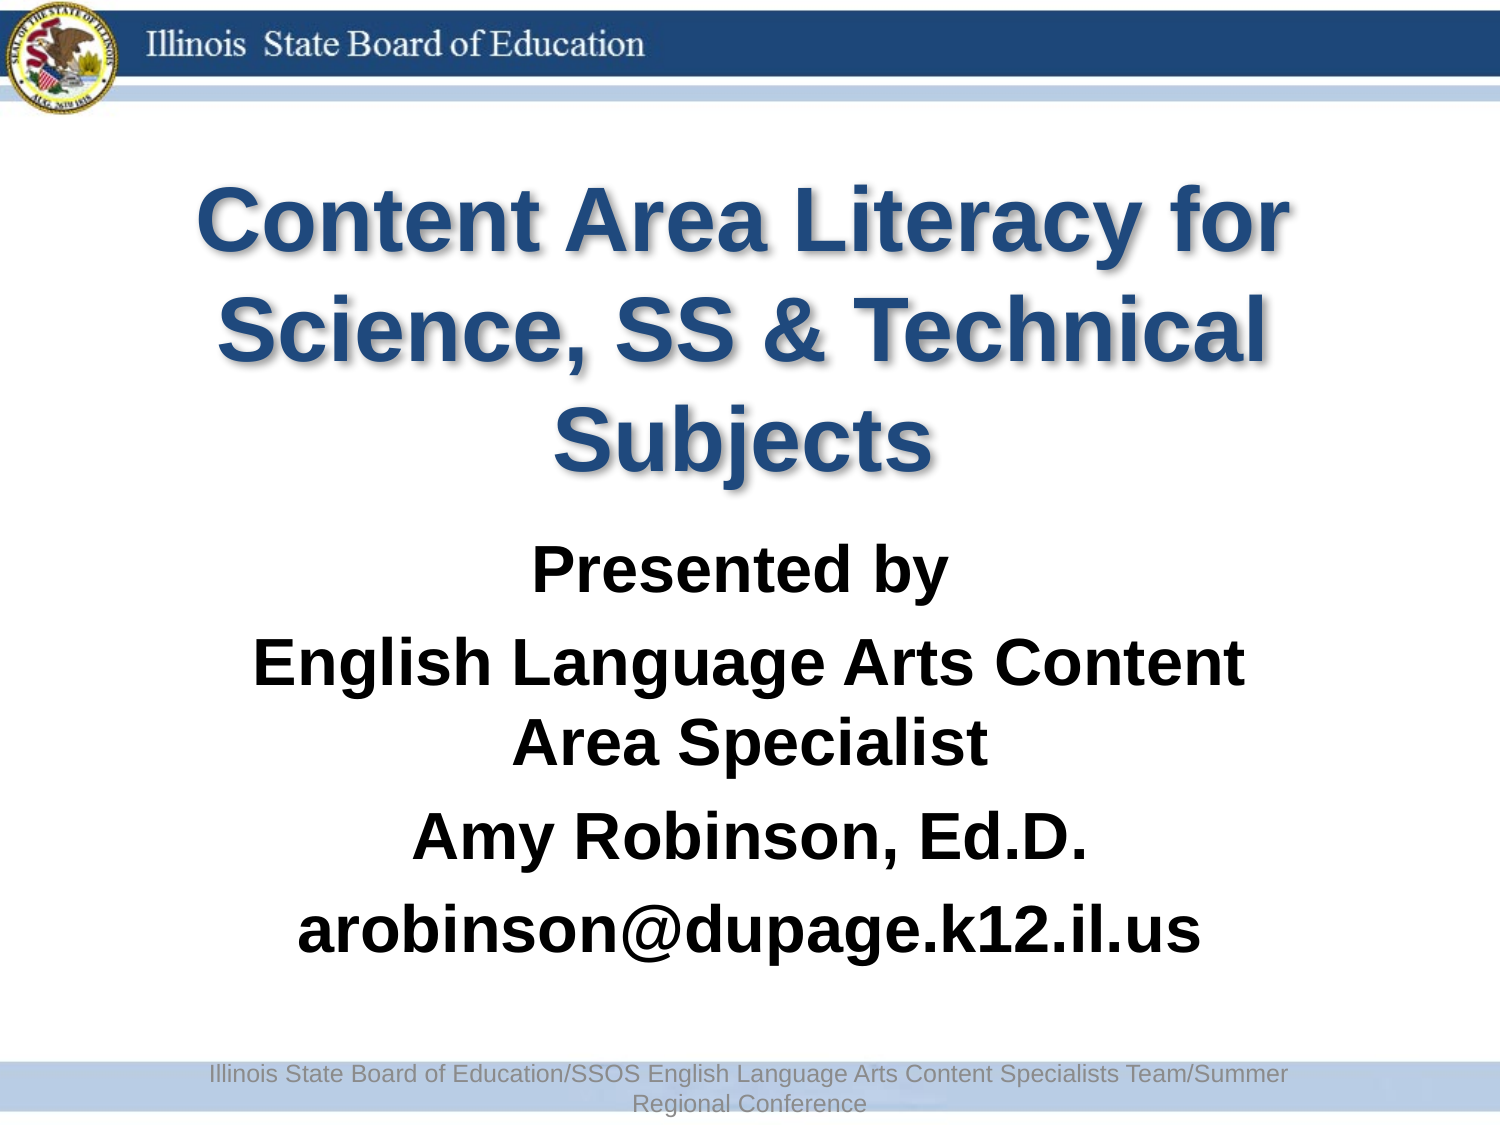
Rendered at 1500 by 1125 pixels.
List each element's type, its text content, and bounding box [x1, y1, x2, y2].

subtitle Presented by English Language Arts Content Area Specialist Amy Robinson, Ed.D. arobinson@dupage.k12.il.us [225, 425, 1275, 763]
footer Illinois State Board of Education/SSOS English Language Arts Content Specialists Team/Summer Regional Conference [150, 1050, 1350, 1125]
picture [0, 0, 1500, 1125]
title Content Area Literacy for Science, SS & Technical Subjects [99, 162, 1388, 488]
